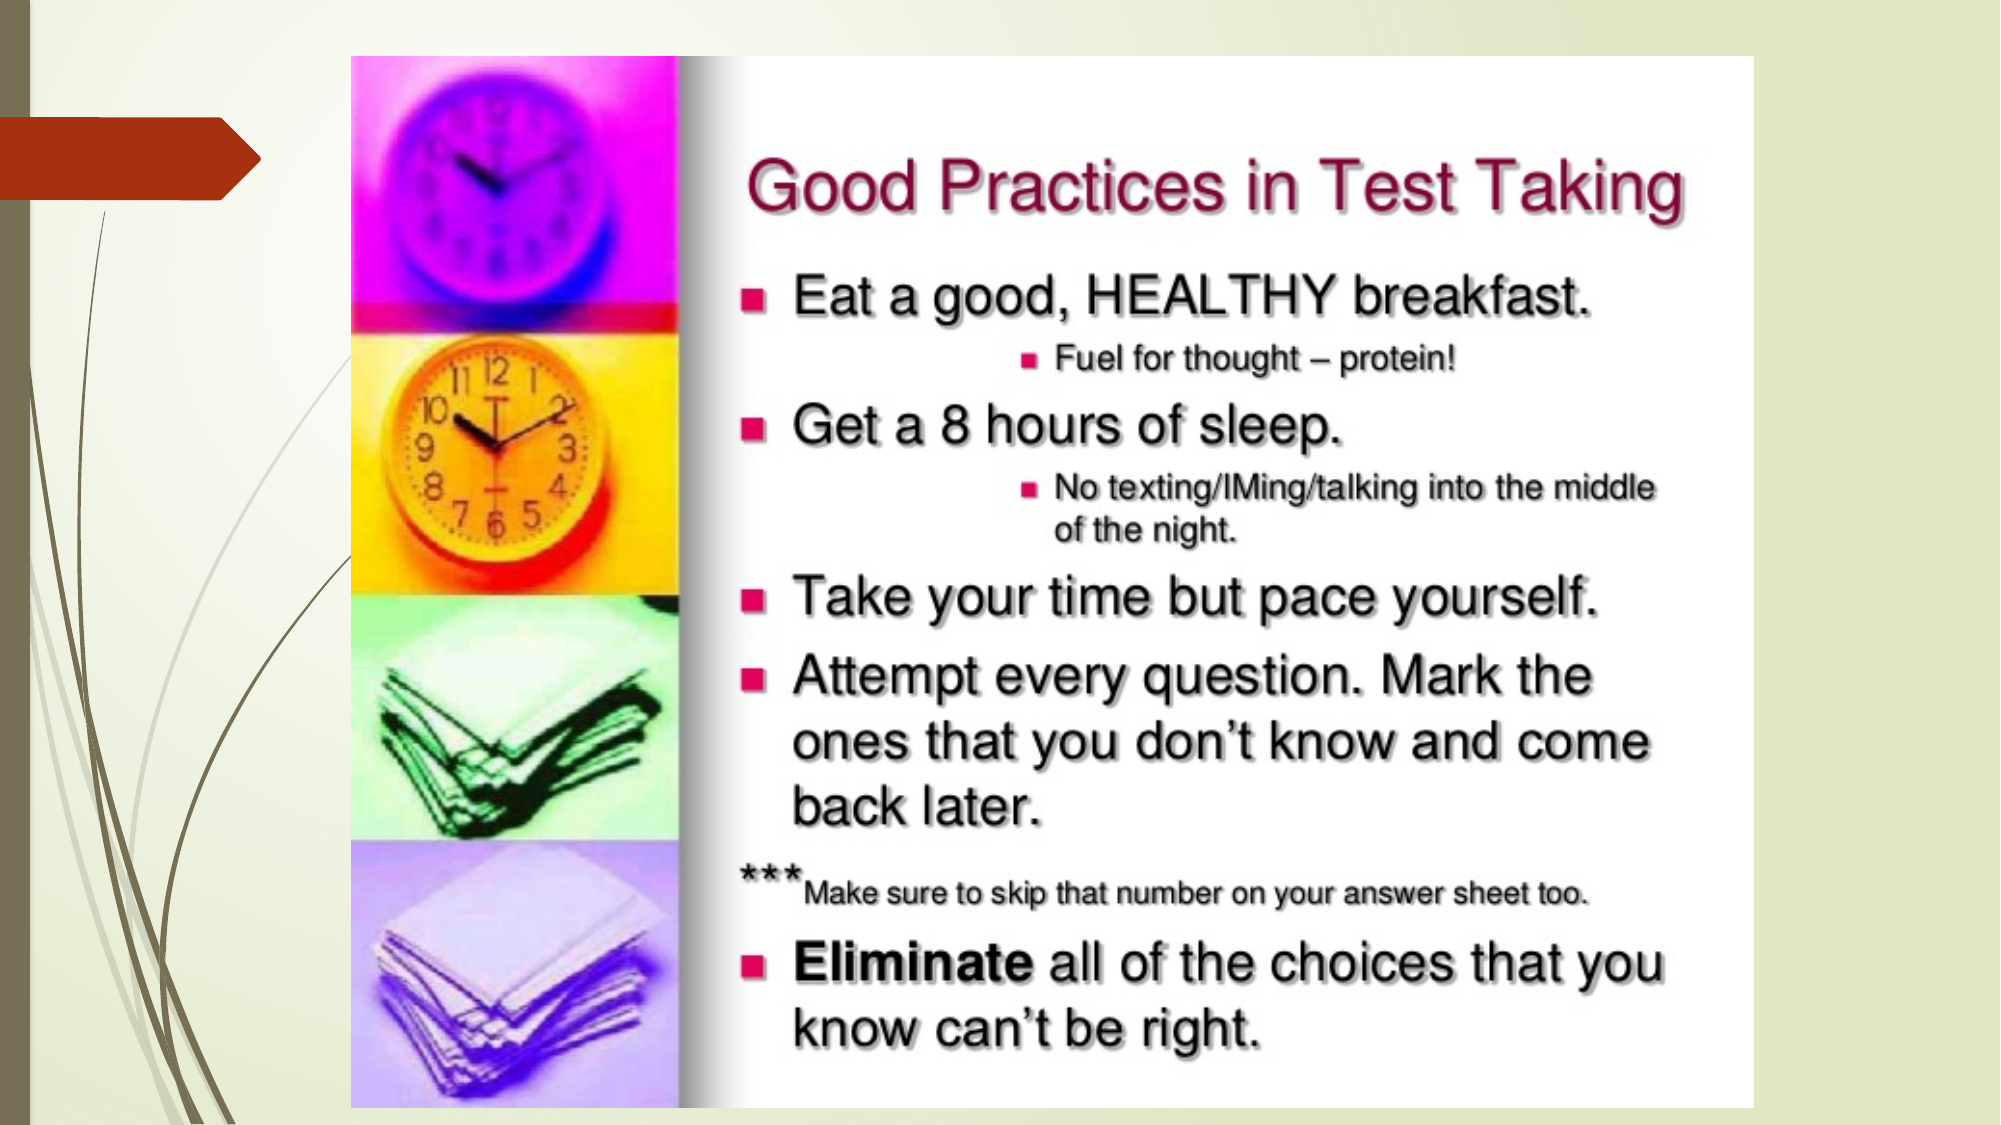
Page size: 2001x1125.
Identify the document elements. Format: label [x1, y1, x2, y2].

list [351, 56, 1754, 1109]
